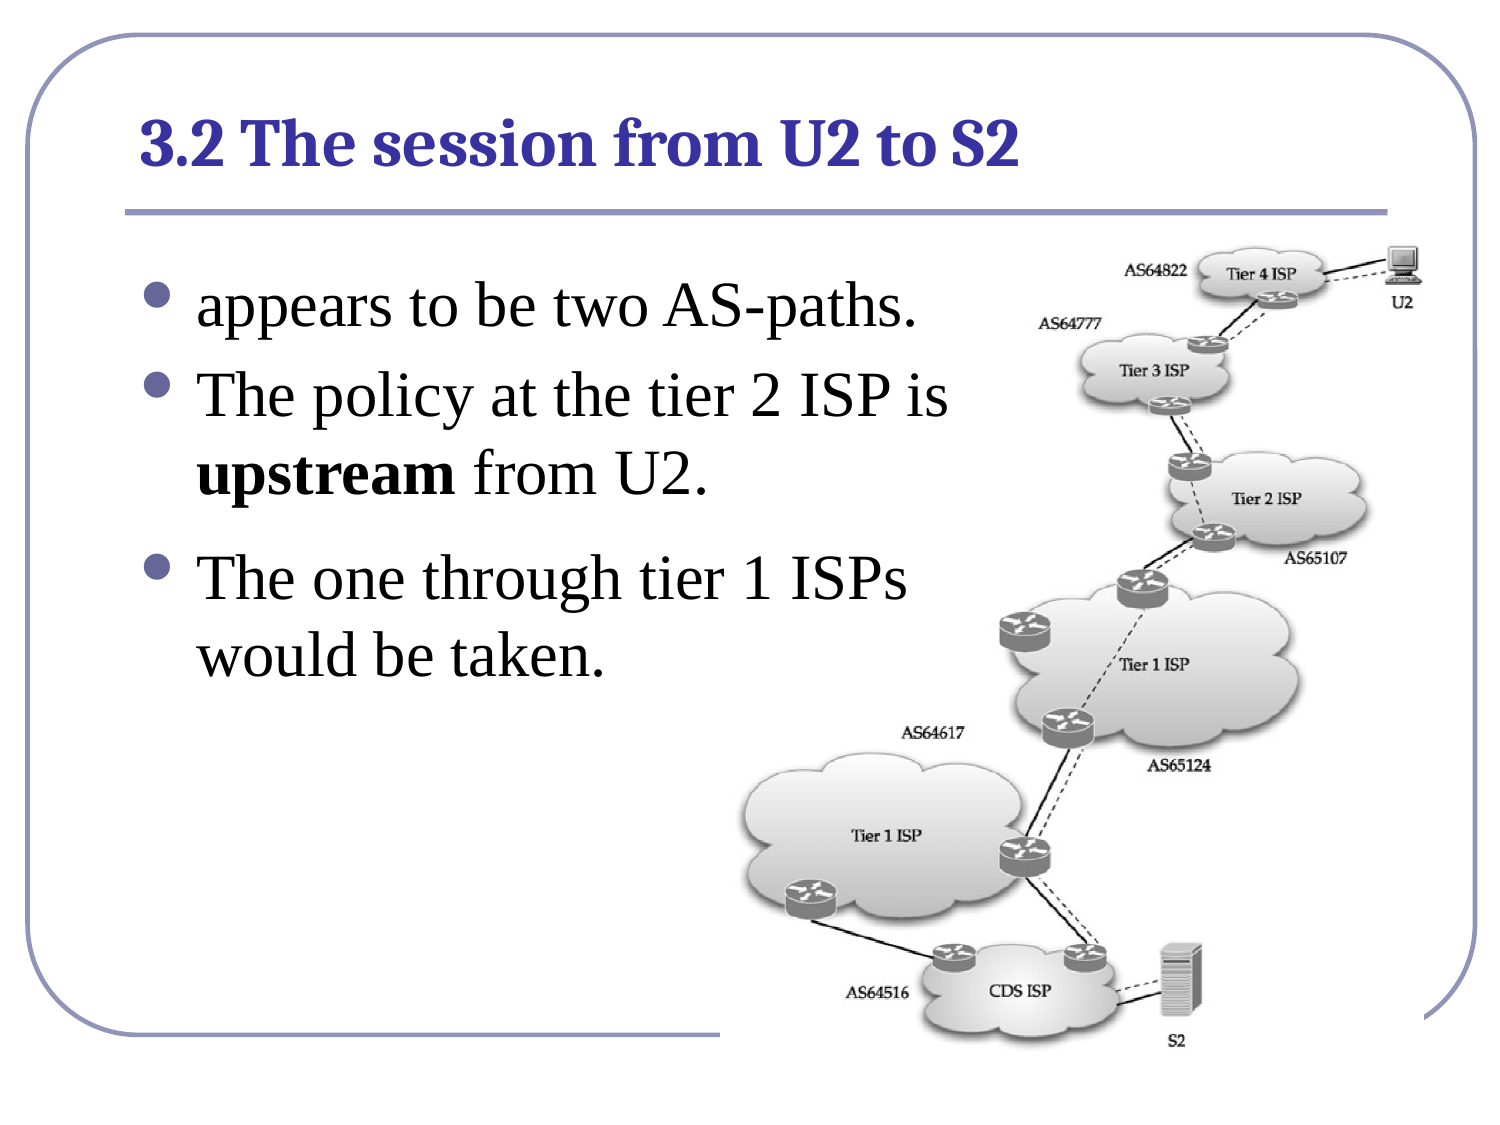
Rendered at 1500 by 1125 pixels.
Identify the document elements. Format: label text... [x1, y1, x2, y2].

text_box The one through tier 1 ISPs would be taken. [124, 527, 715, 705]
title 3.2 The session from U2 to S2 [125, 90, 1388, 188]
picture [720, 241, 1424, 1052]
list appears to be two AS-paths. The policy at the tier 2 ISP is upstream from U2. [125, 254, 715, 527]
